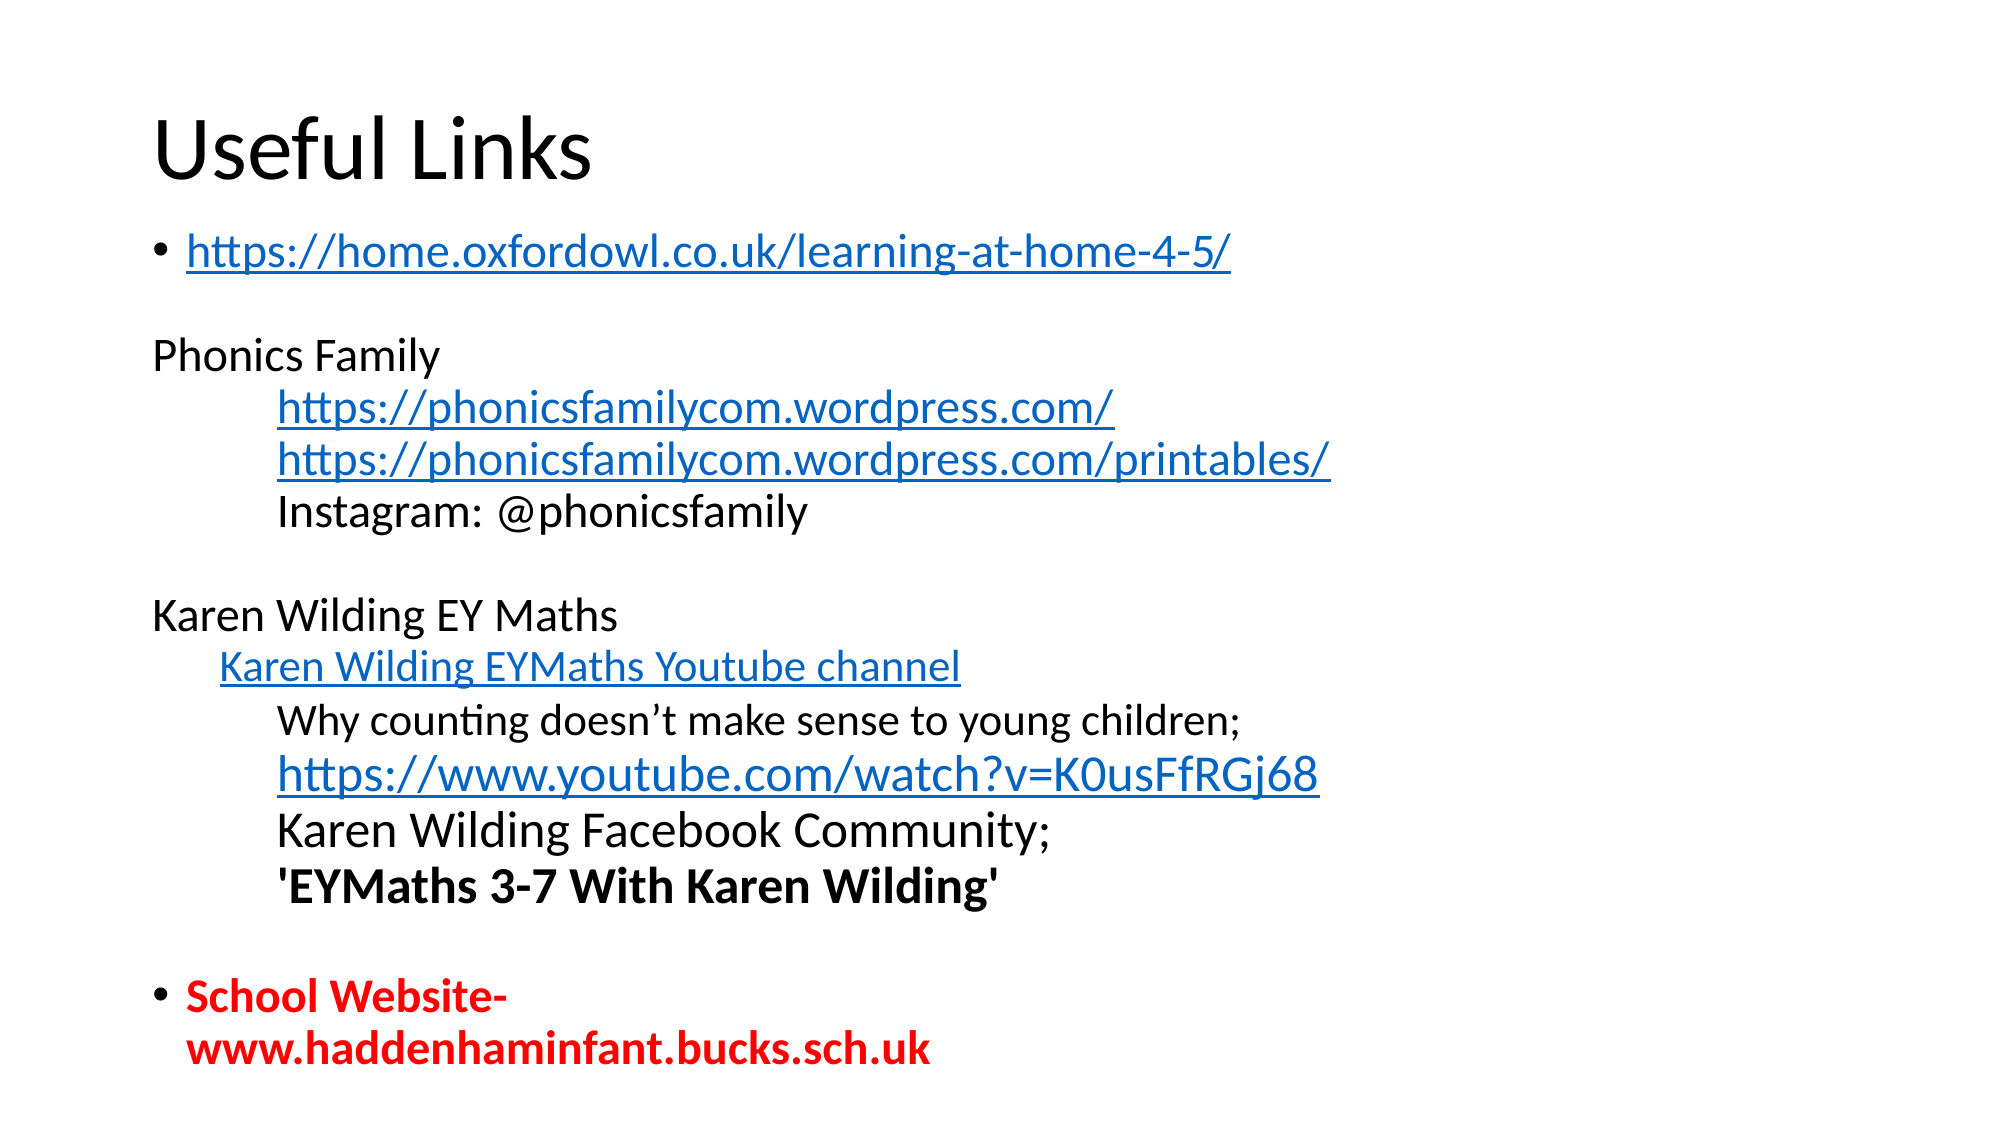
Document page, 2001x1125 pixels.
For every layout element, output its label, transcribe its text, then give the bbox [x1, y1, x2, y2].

title Useful Links [137, 59, 1863, 218]
list https://home.oxfordowl.co.uk/learning-at-home-4-5/ Phonics Family https://phonicsfamilycom.wordpress.com/ https://phonicsfamilycom.wordpress.com/printables/ Instagram: @phonicsfamily Karen Wilding EY Maths Karen Wilding EYMaths Youtube channel Why counting doesn’t make sense to young children; https://www.youtube.com/watch?v=K0usFfRGj68 Karen Wilding Facebook Community; 'EYMaths 3-7 With Karen Wilding' School Website- www.haddenhaminfant.bucks.sch.uk [137, 218, 1863, 1087]
